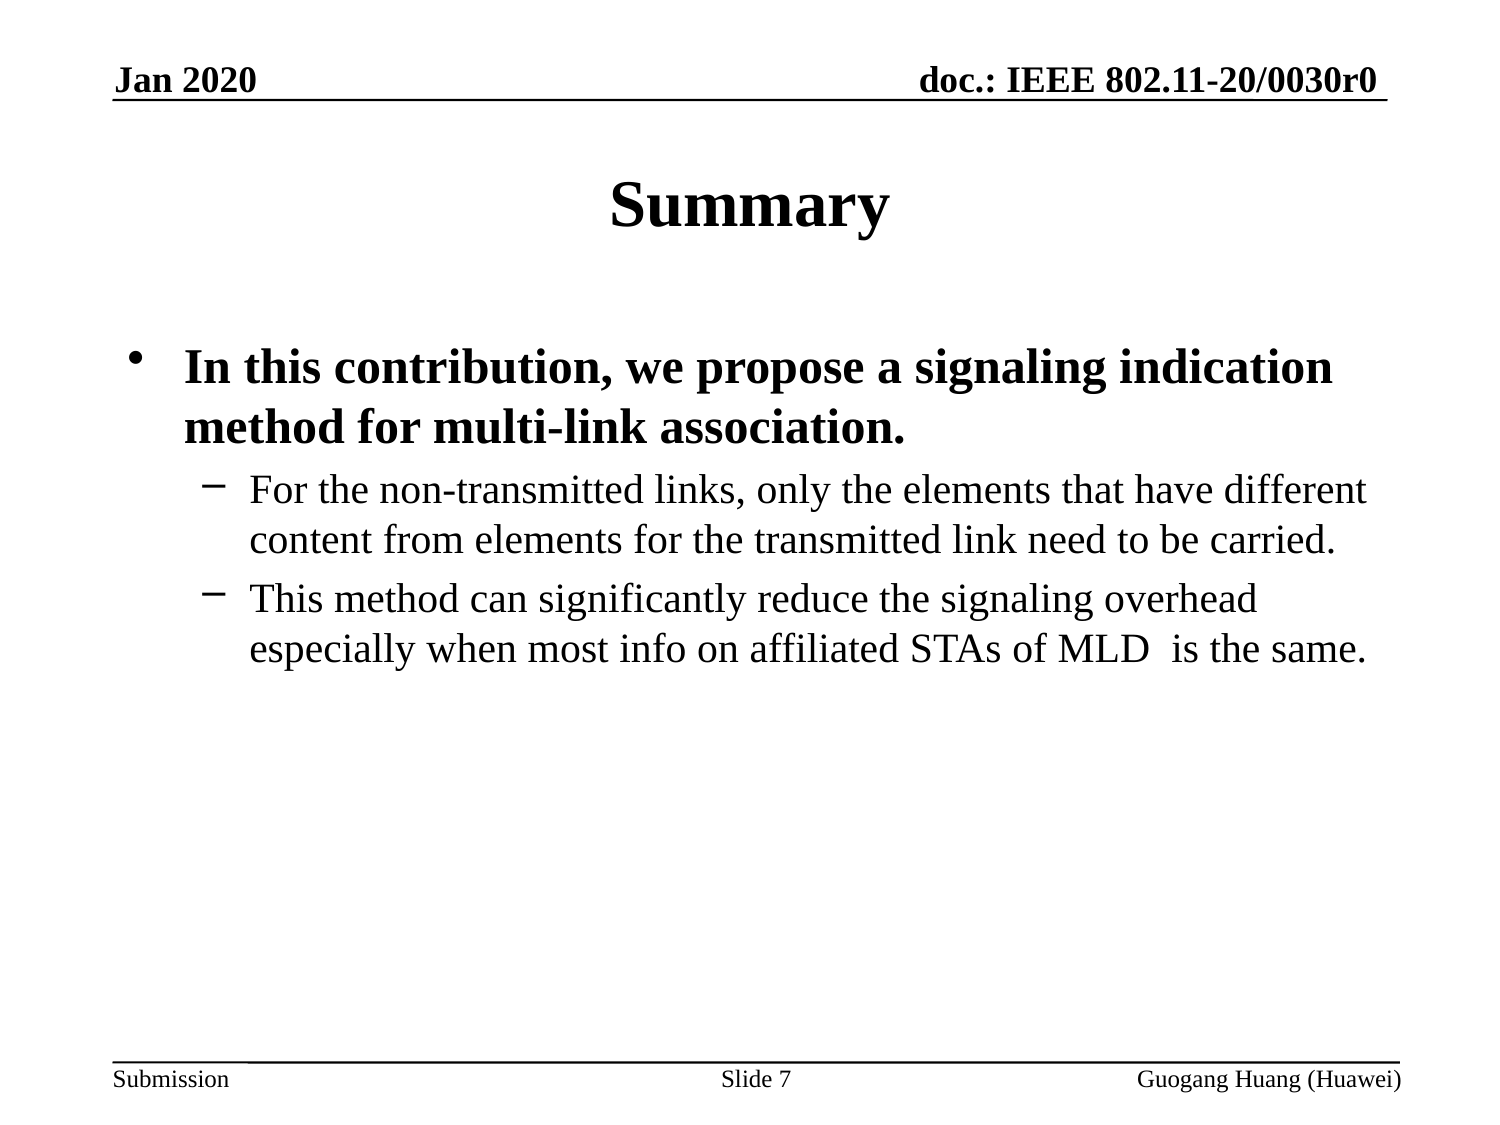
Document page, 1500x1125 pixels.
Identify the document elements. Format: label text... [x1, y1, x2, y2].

footer Guogang Huang (Huawei) [1133, 1061, 1402, 1093]
slide_number Slide 7 [712, 1061, 800, 1093]
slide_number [114, 54, 259, 101]
list In this contribution, we propose a signaling indication method for multi-link association. For the non-transmitted links, only the elements that have different content from elements for the transmitted link need to be carried. This method can significantly reduce the signaling overhead especially when most info on affiliated STAs of MLD is the same. [112, 326, 1388, 1002]
text_box Summary [112, 112, 1388, 288]
